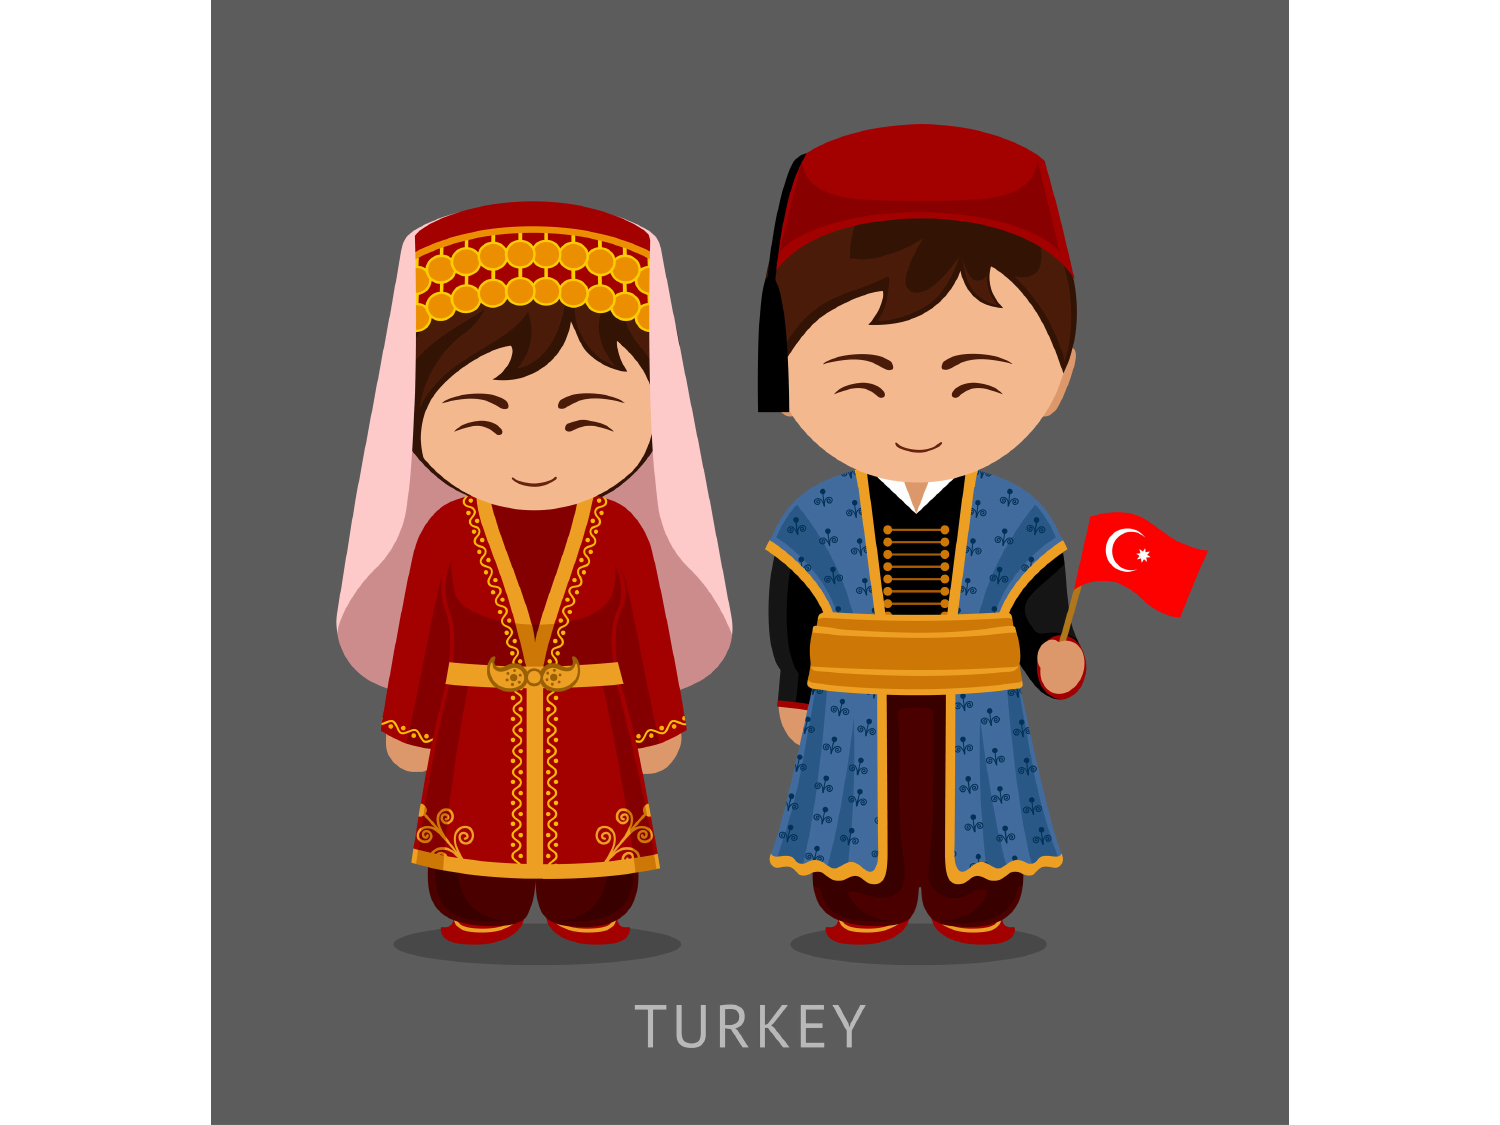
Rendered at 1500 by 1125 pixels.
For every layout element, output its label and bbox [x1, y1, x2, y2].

picture [211, 0, 1289, 1125]
